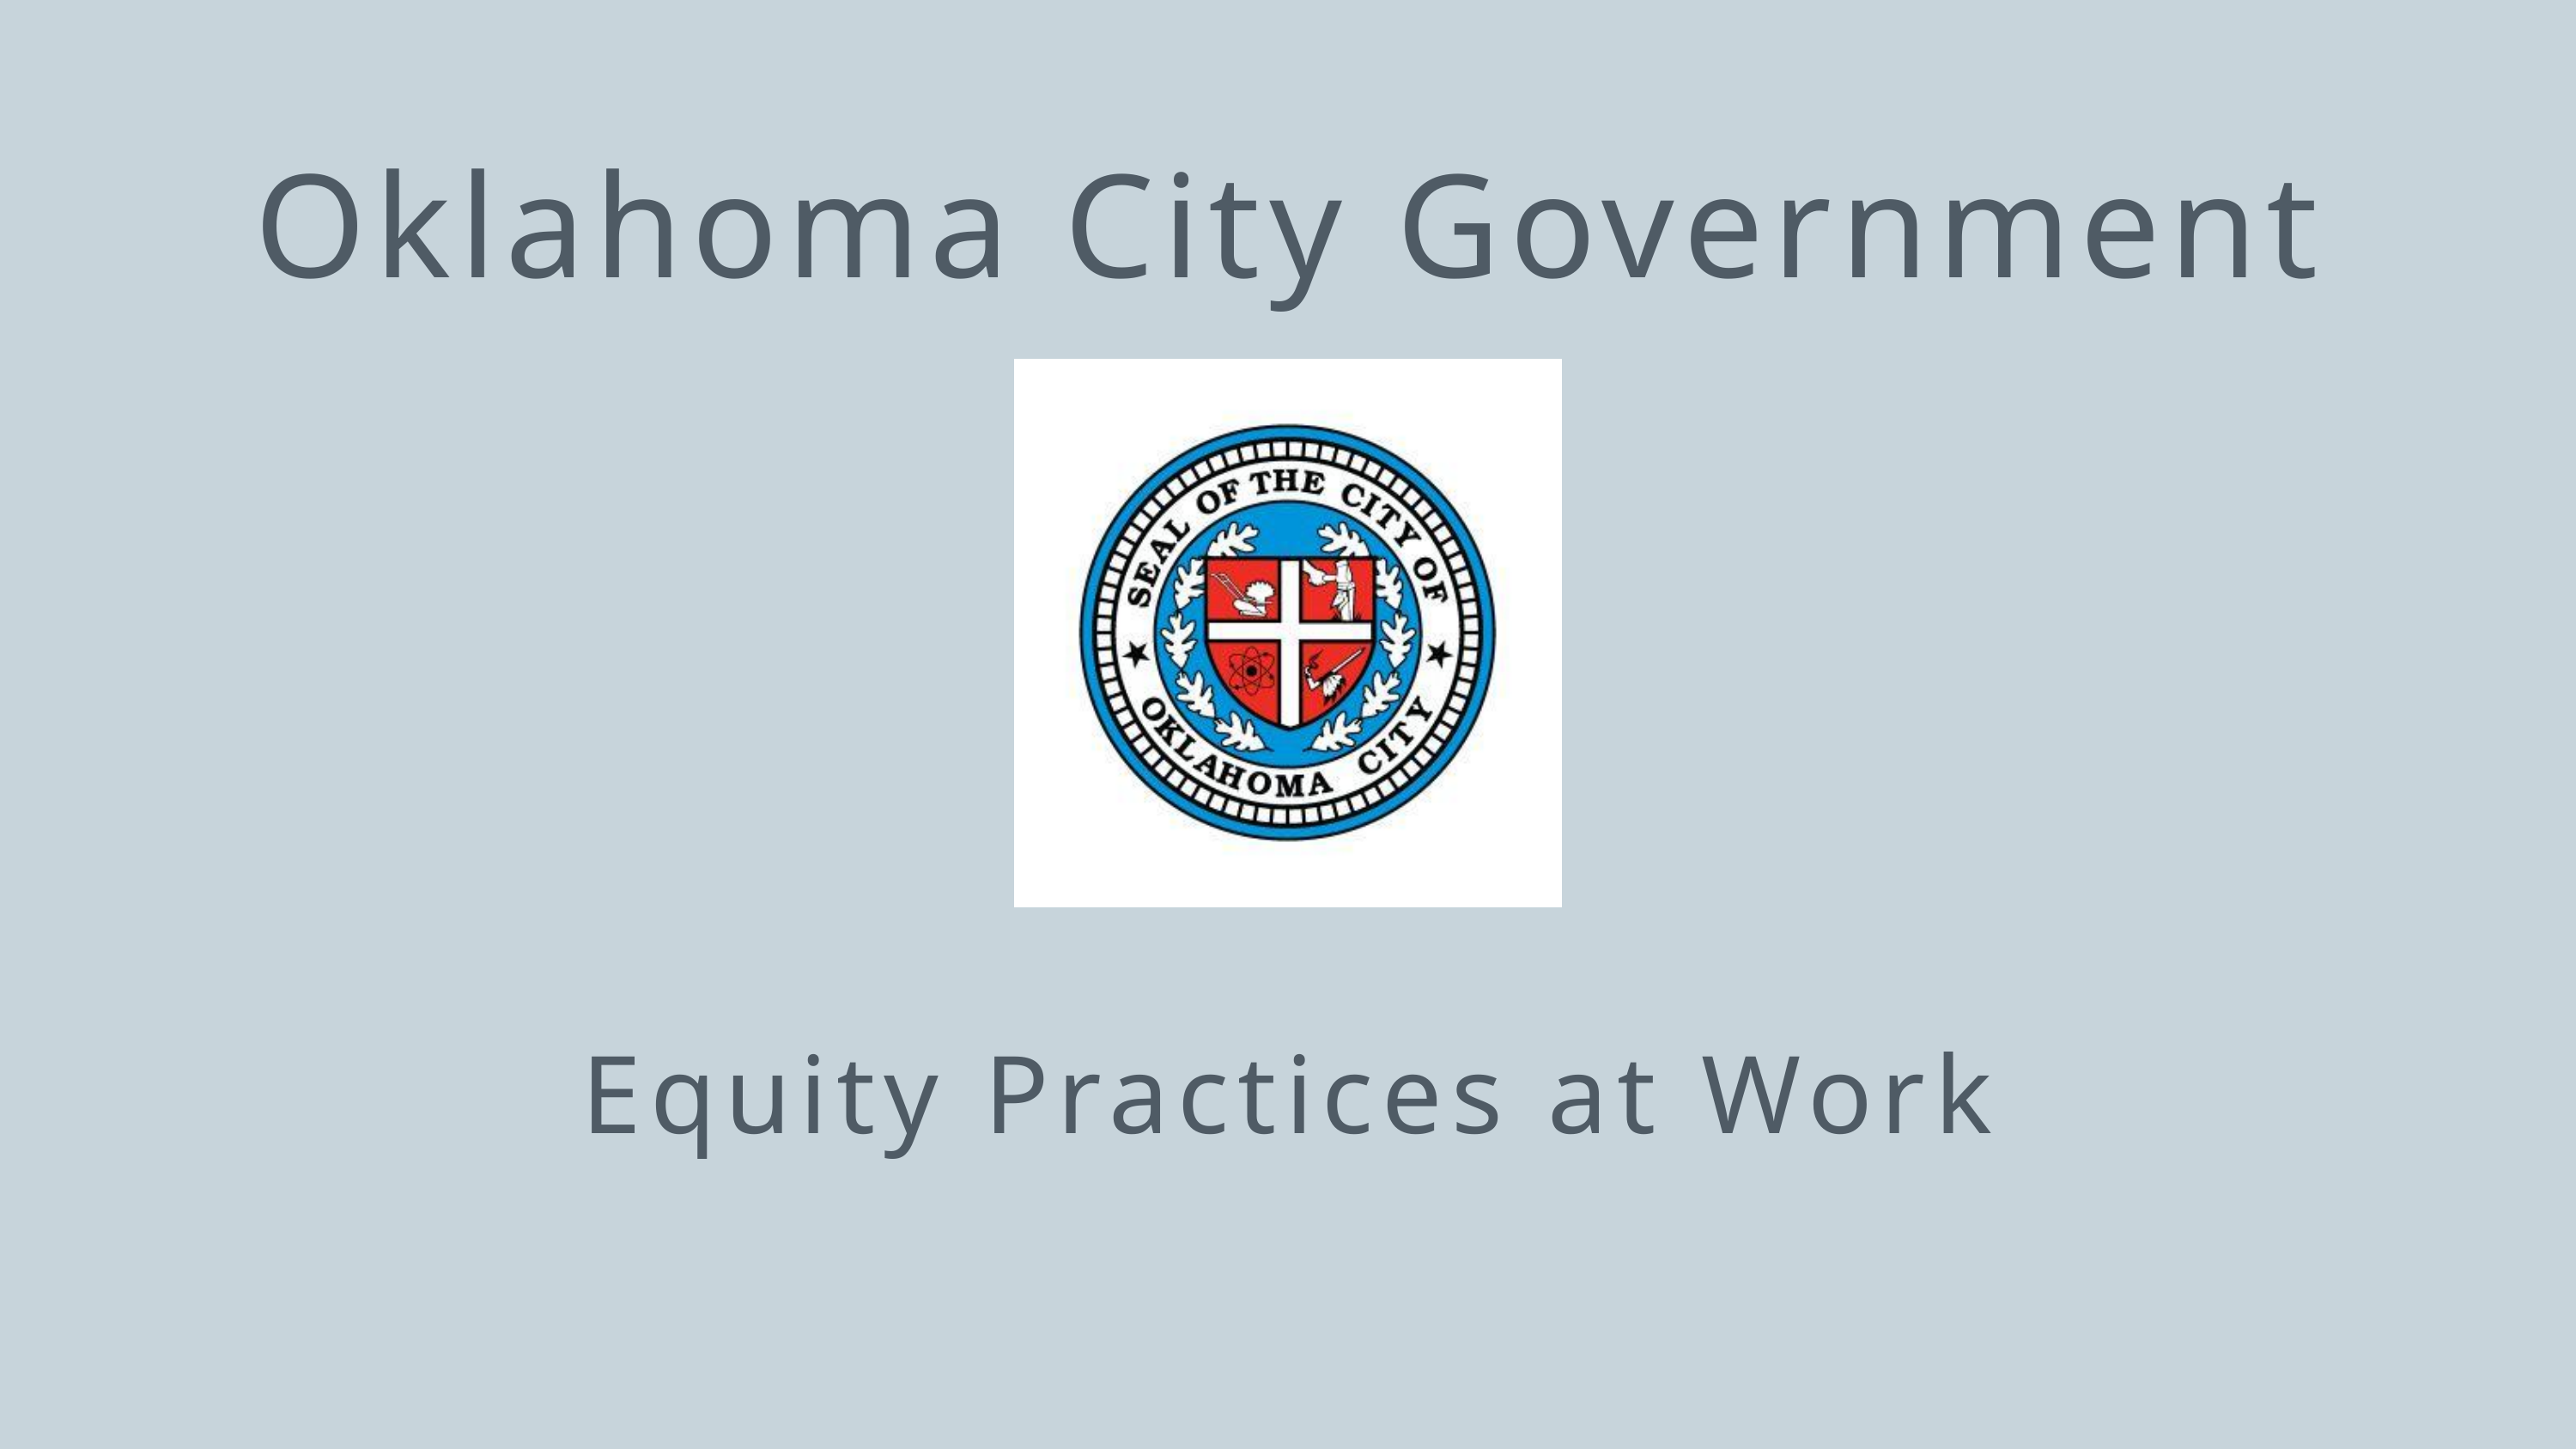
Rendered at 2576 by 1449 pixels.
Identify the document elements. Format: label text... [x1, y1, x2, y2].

picture [1014, 359, 1562, 907]
text_box Oklahoma City Government Equity Practices at Work [37, 101, 2539, 1155]
